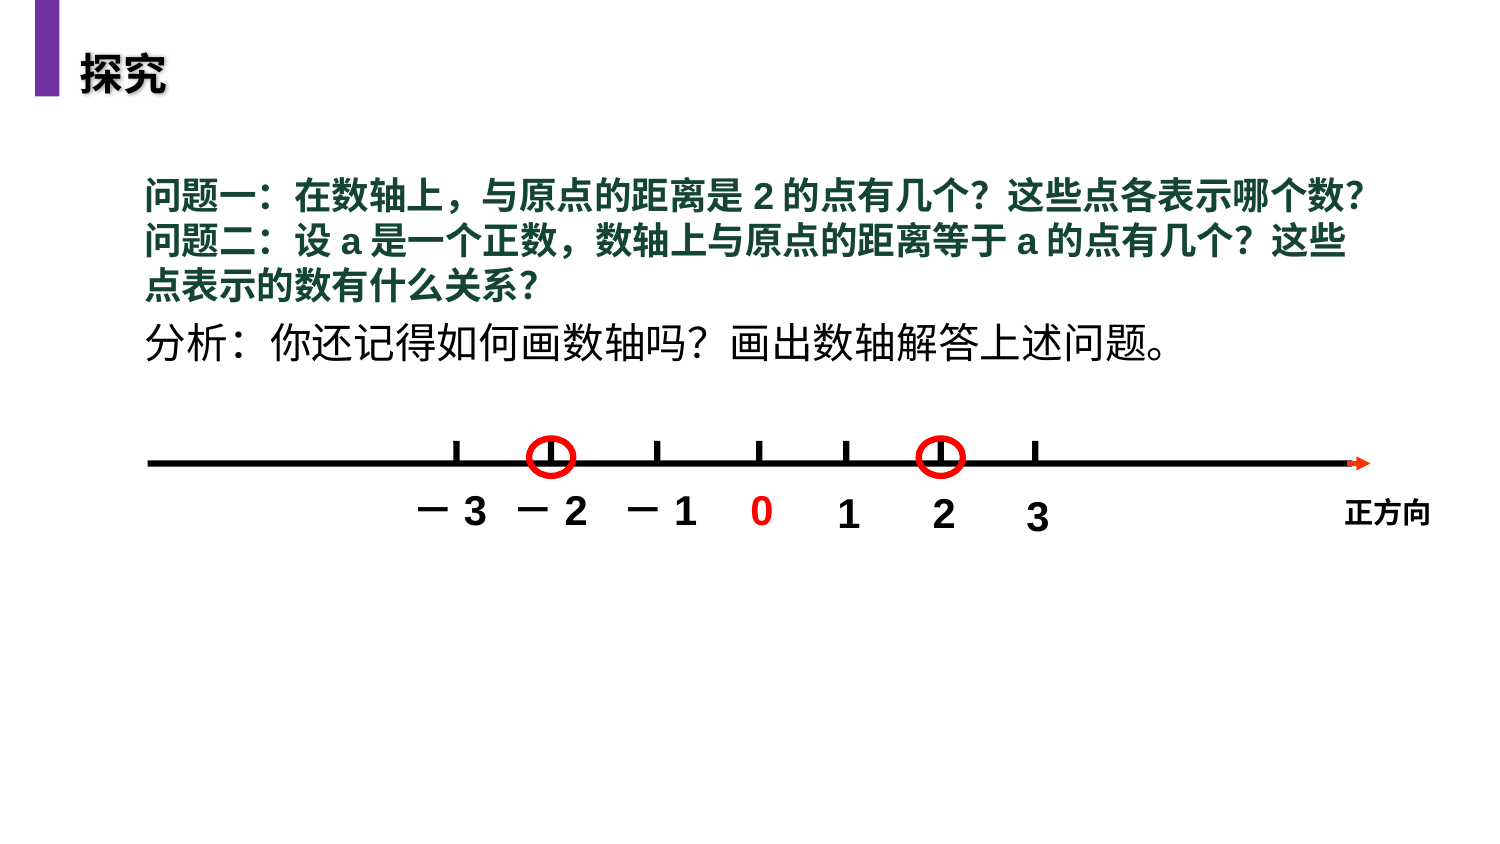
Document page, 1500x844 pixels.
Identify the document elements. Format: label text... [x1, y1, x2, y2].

text_box 探究 [68, 40, 467, 105]
text_box 分析：你还记得如何画数轴吗？画出数轴解答上述问题。 [133, 310, 1367, 373]
text_box 问题一：在数轴上，与原点的距离是2的点有几个？这些点各表示哪个数？ 问题二：设a是一个正数，数轴上与原点的距离等于a的点有几个？这些点表示的数有什么关系？ [132, 166, 1374, 313]
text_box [147, 440, 1448, 548]
